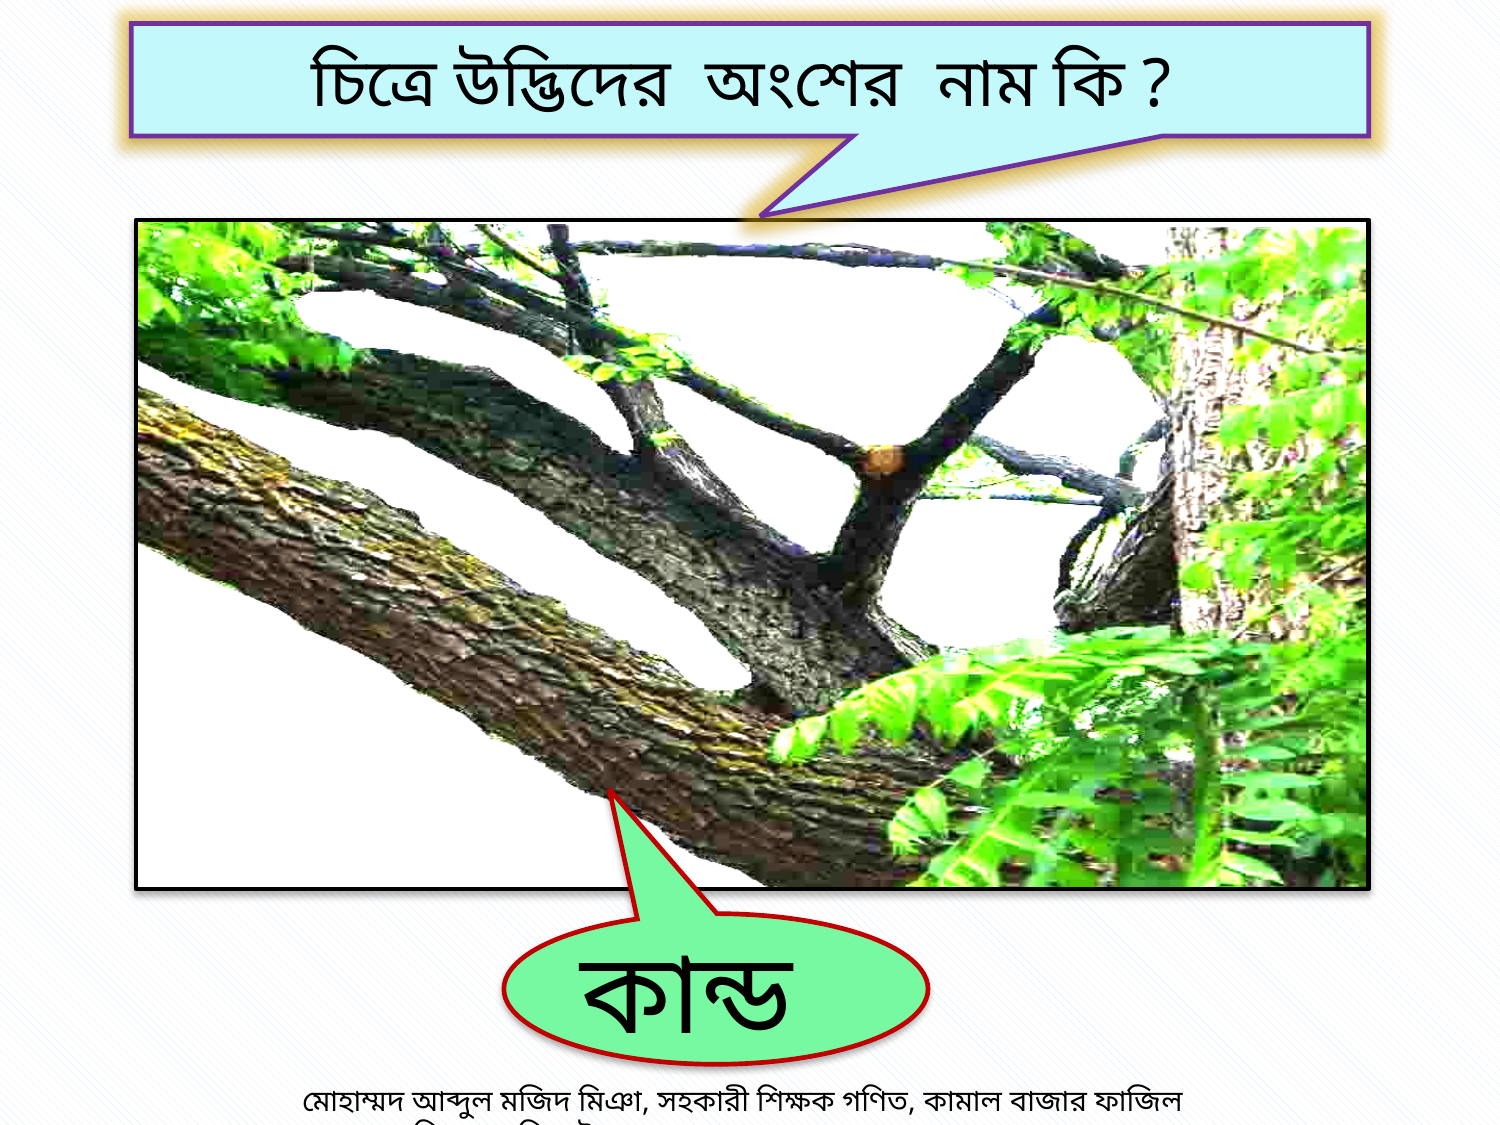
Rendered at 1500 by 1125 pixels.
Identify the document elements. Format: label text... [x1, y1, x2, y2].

text_box কান্ড [502, 887, 930, 1066]
text_box চিত্রে উদ্ভিদের অংশের নাম কি ? [130, 22, 1370, 218]
picture [138, 222, 1367, 887]
